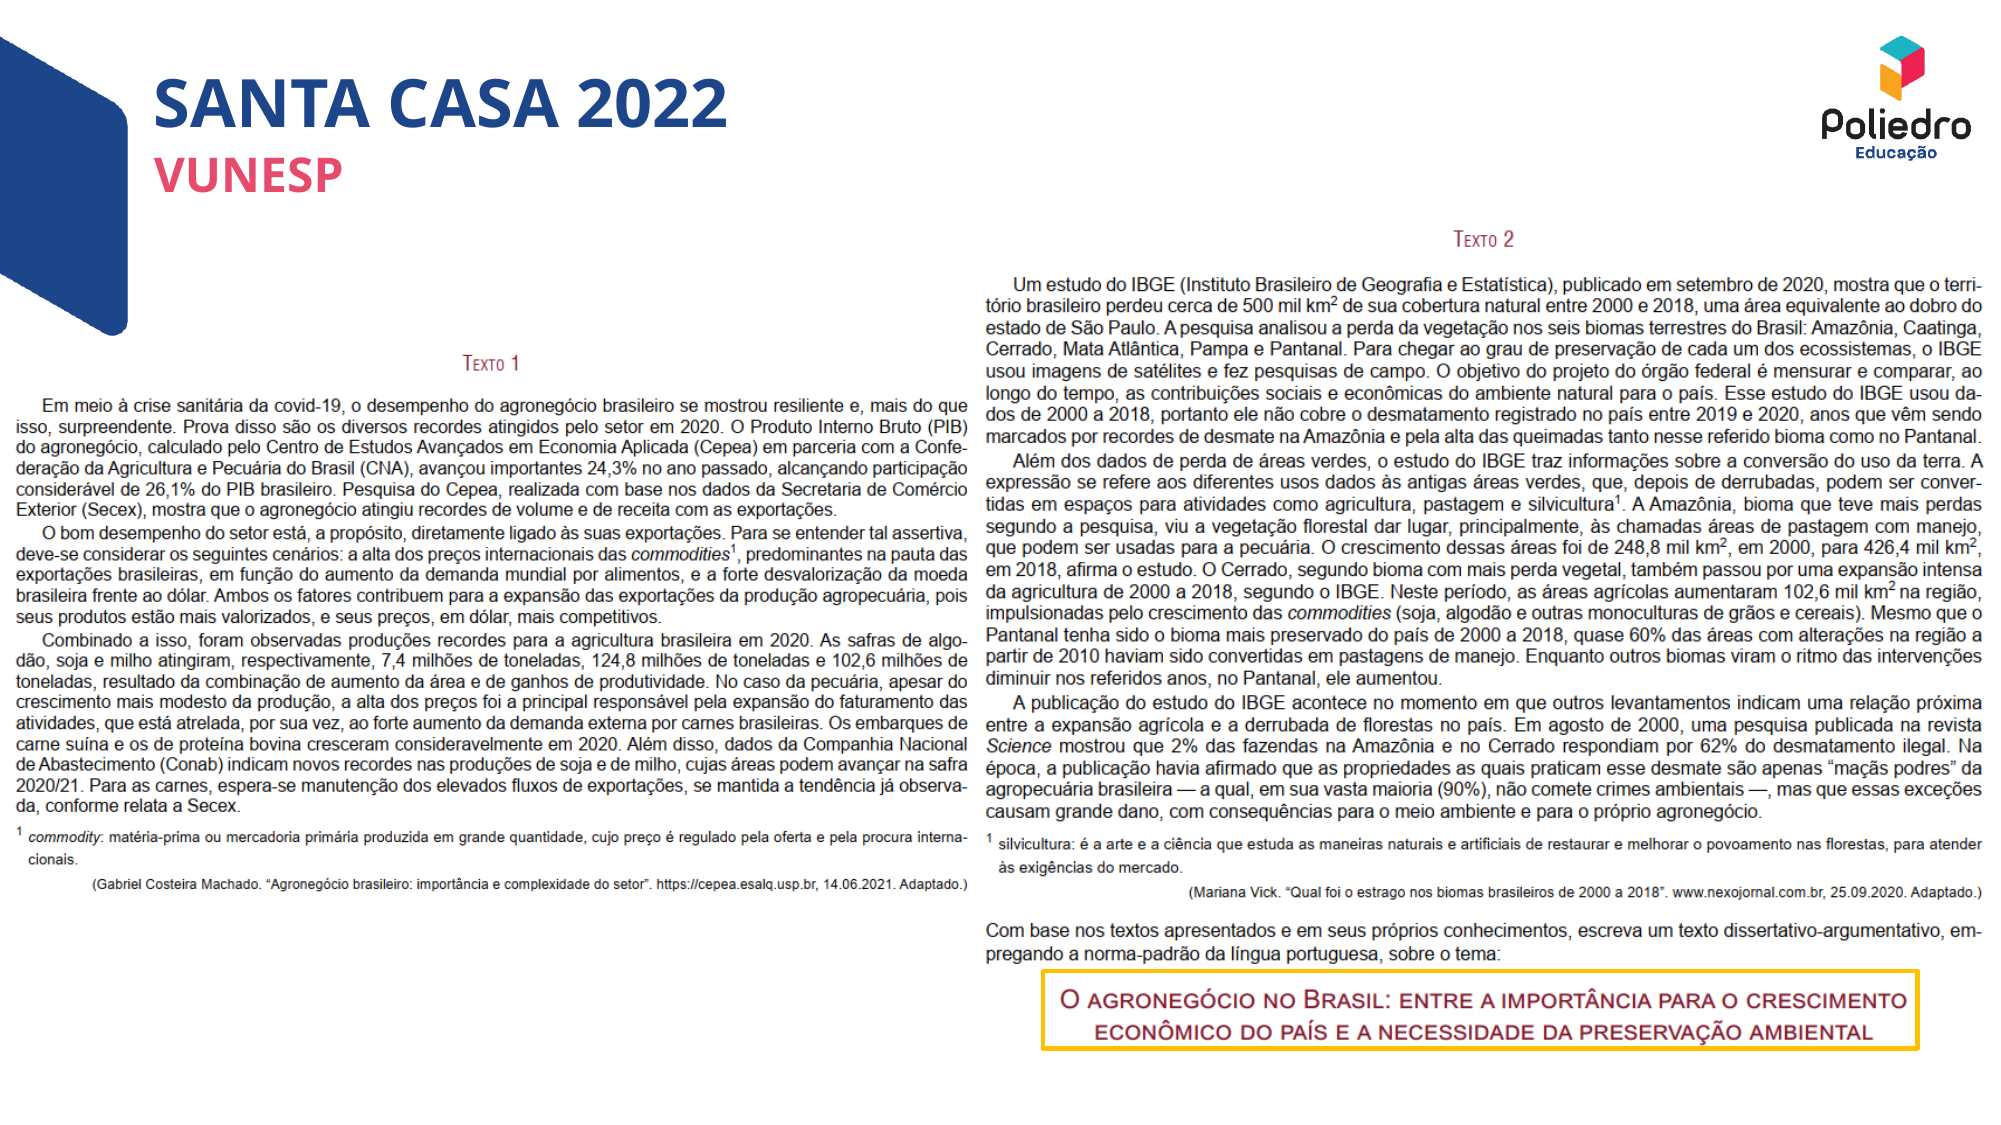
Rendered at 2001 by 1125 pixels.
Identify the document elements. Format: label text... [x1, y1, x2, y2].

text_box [10, 346, 978, 898]
text_box VUNESP [181, 136, 1812, 209]
picture [0, 0, 178, 356]
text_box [976, 226, 1993, 1049]
picture [1816, 18, 1977, 178]
text_box SANTA CASA 2022 [181, 53, 1811, 136]
